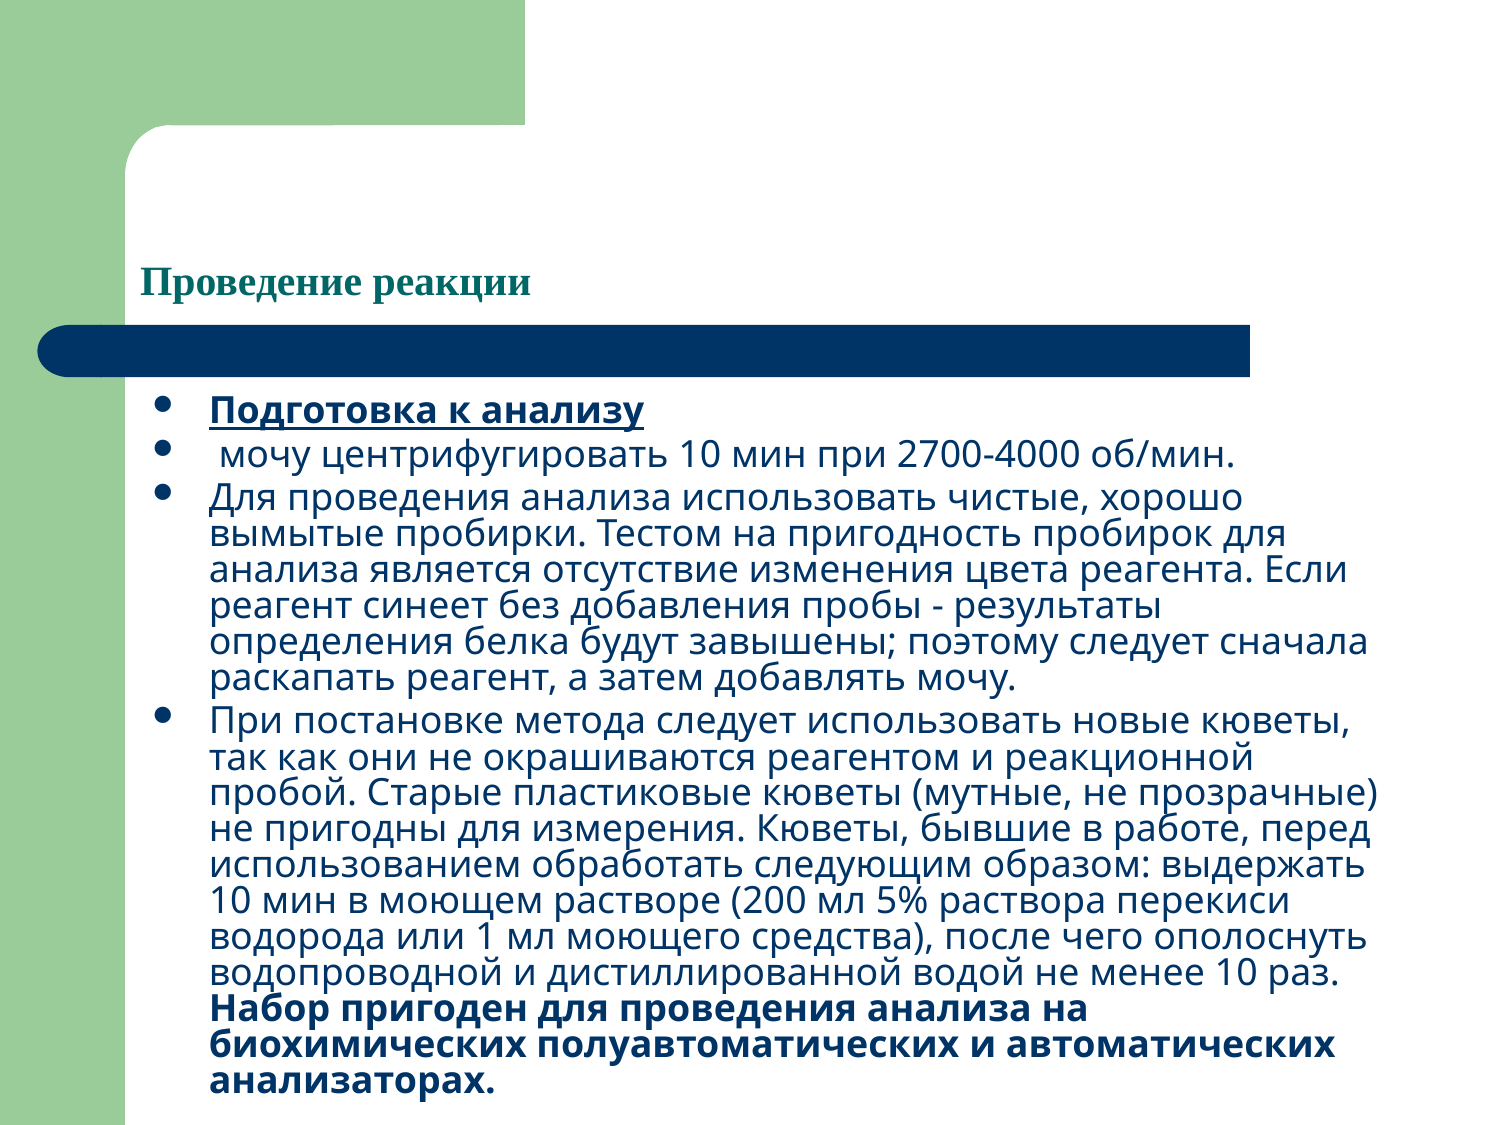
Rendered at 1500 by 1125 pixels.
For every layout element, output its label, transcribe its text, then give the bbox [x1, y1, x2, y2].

title Проведение реакции [124, 124, 1426, 313]
list Подготовка к анализу мочу центрифугировать 10 мин при 2700-4000 об/мин. Для проведения анализа использовать чистые, хорошо вымытые пробирки. Тестом на пригодность пробирок для анализа является отсутствие изменения цвета реагента. Если реагент синеет без добавления пробы - результаты определения белка будут завышены; поэтому следует сначала раскапать реагент, а затем добавлять мочу. При постановке метода следует использовать новые кюветы, так как они не окрашиваются реагентом и реакционной пробой. Старые пластиковые кюветы (мутные, не прозрачные) не пригодны для измерения. Кюветы, бывшие в работе, перед использованием обработать следующим образом: выдержать 10 мин в моющем растворе (200 мл 5% раствора перекиси водорода или 1 мл моющего средства), после чего ополоснуть водопроводной и дистиллированной водой не менее 10 раз. Набор пригоден для проведения анализа на биохимических полуавтоматических и автоматических анализаторах. [137, 387, 1400, 999]
